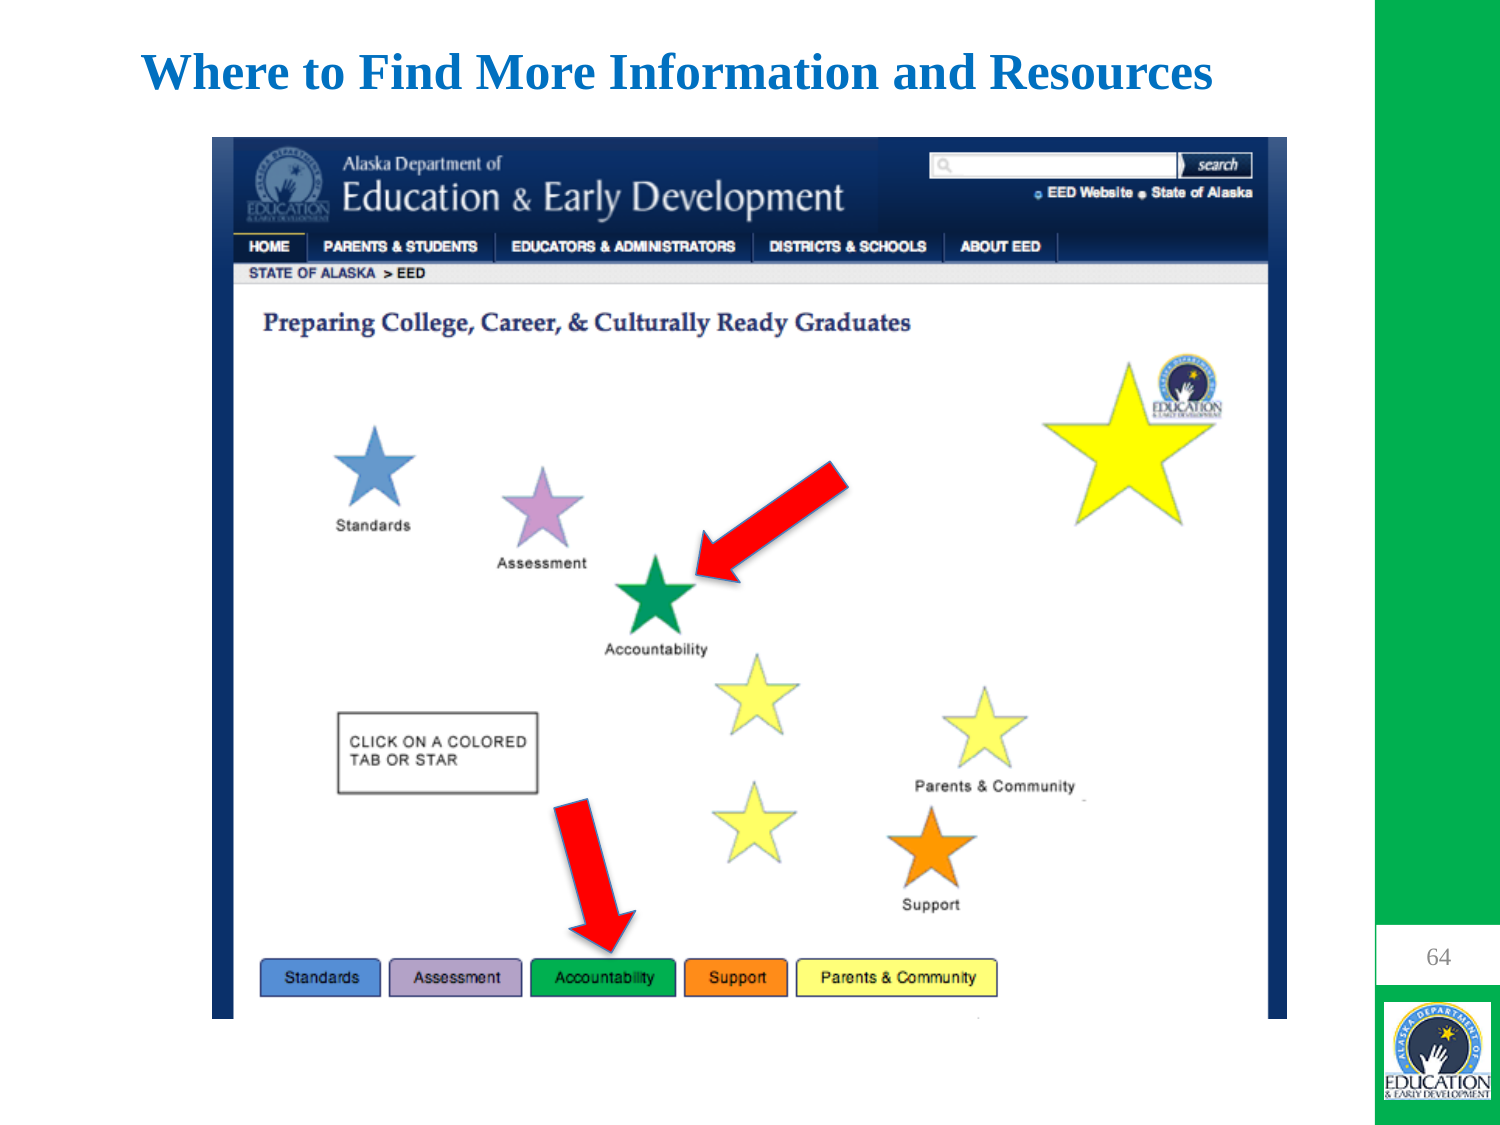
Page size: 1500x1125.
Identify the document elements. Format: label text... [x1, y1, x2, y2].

picture [1384, 1020, 1491, 1100]
title Where to Find More Information and Resources [22, 12, 1333, 125]
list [0, 137, 1499, 1020]
